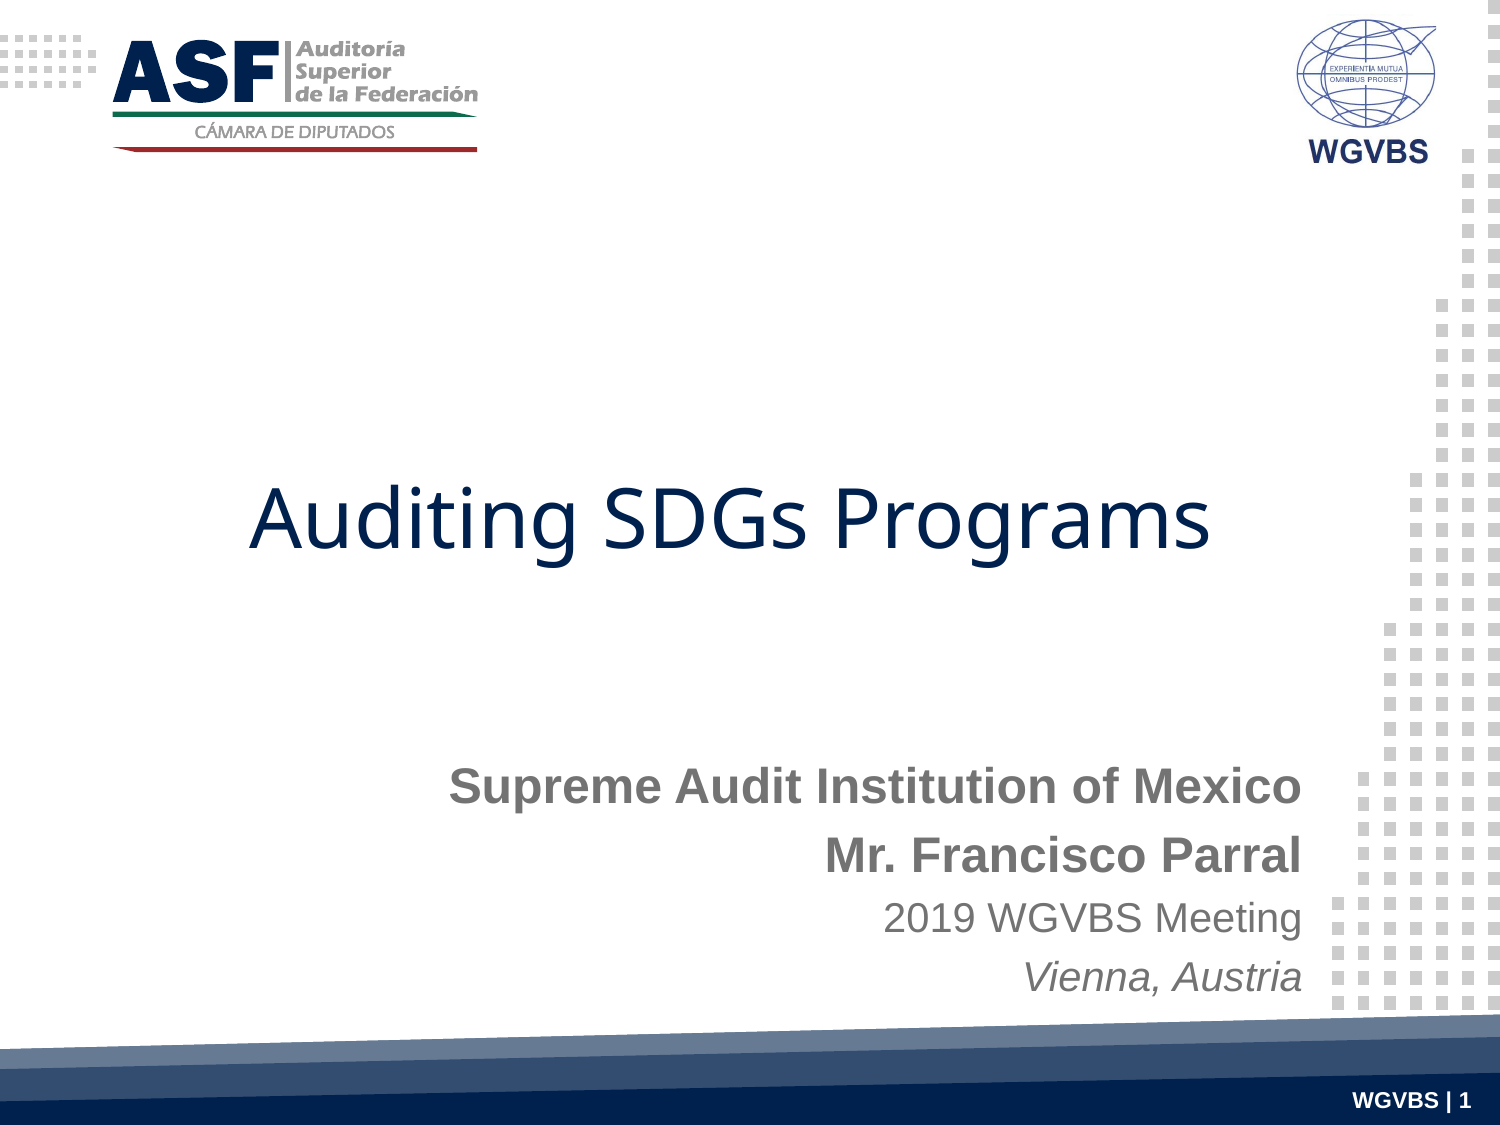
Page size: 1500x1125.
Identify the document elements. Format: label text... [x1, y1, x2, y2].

subtitle Supreme Audit Institution of Mexico Mr. Francisco Parral 2019 WGVBS Meeting Vienna, Austria [72, 685, 1319, 1125]
text_box WGVBS | 1 [1337, 1078, 1489, 1125]
title Auditing SDGs Programs [72, 395, 1391, 636]
picture [1293, 14, 1437, 170]
